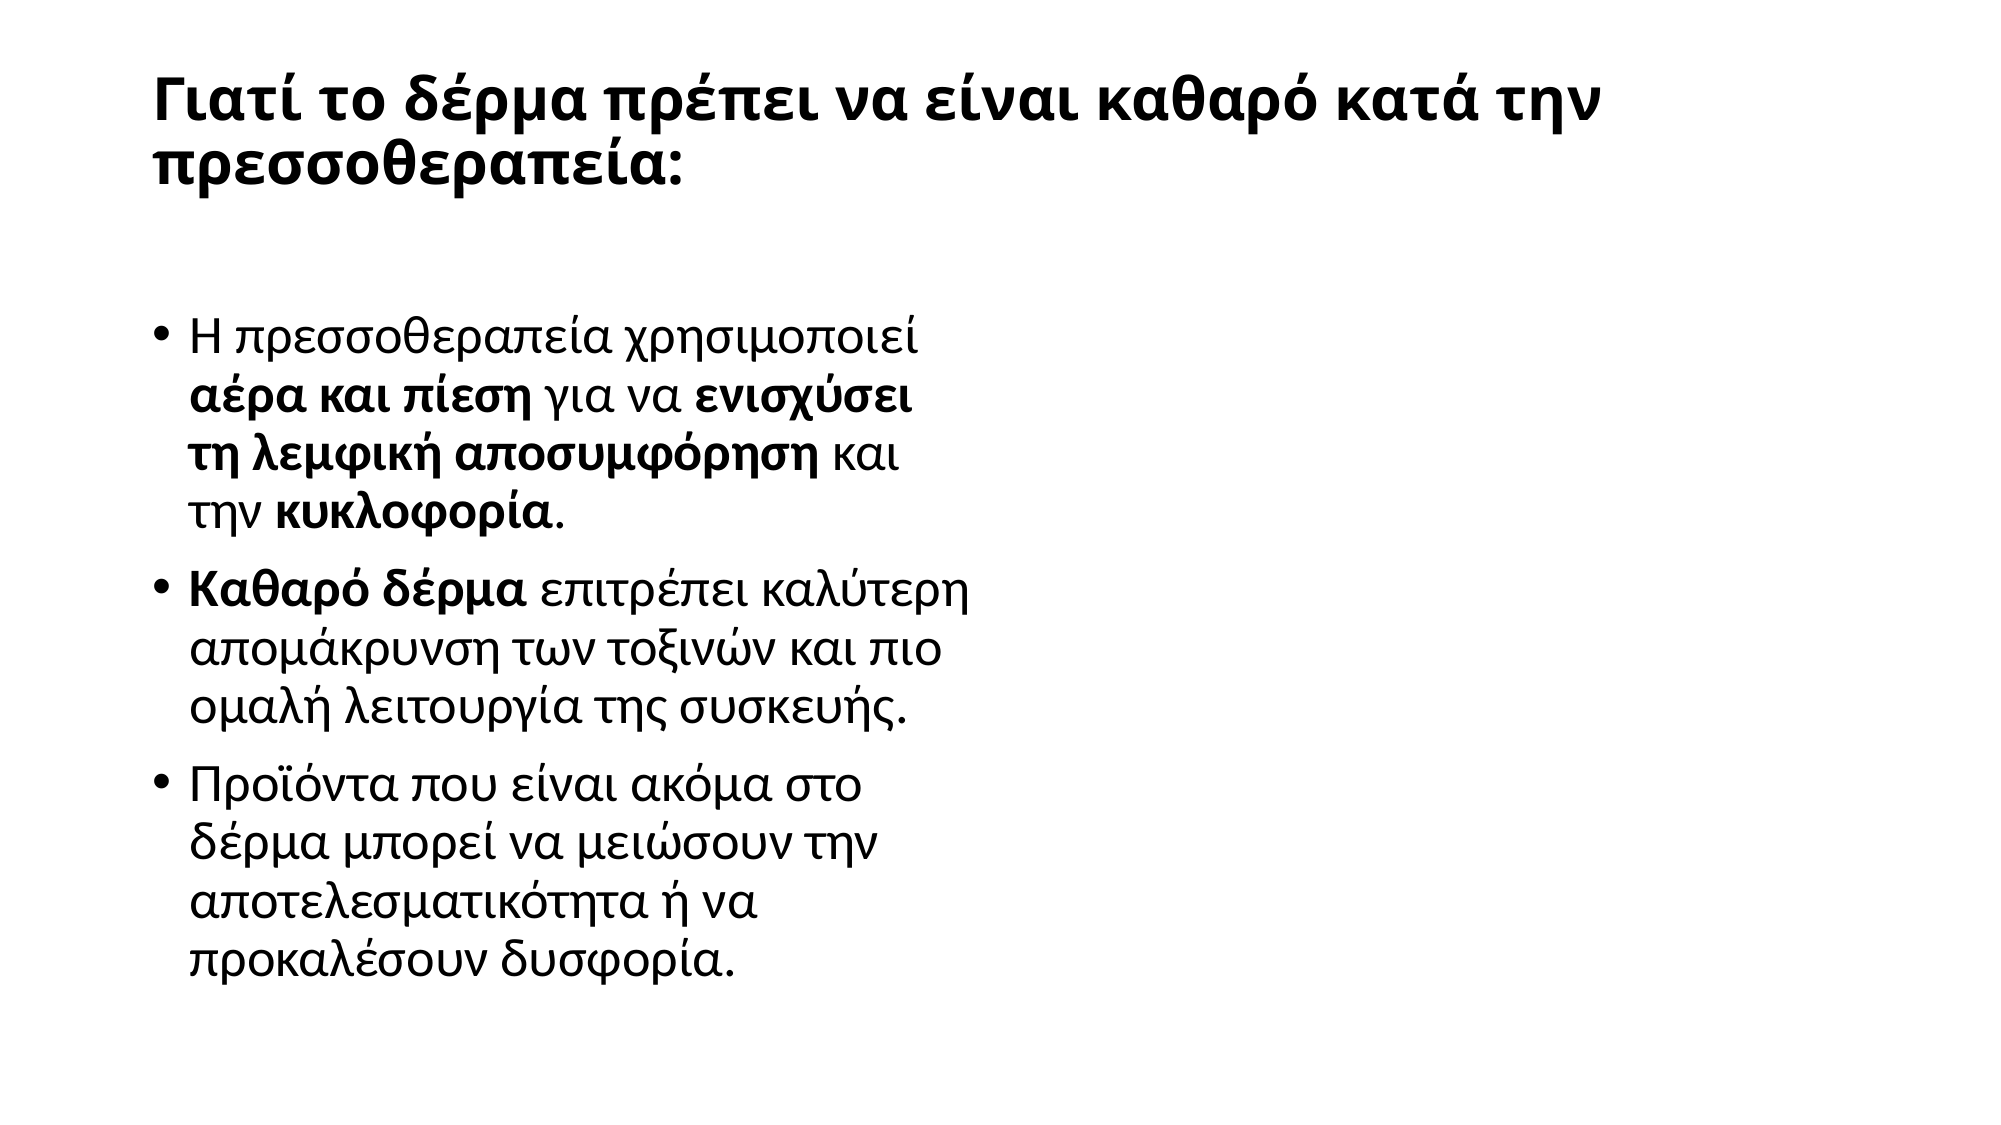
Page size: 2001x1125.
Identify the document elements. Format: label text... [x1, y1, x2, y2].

title Γιατί το δέρμα πρέπει να είναι καθαρό κατά την πρεσσοθεραπεία: [137, 59, 1863, 278]
list Η πρεσσοθεραπεία χρησιμοποιεί αέρα και πίεση για να ενισχύσει τη λεμφική αποσυμφόρηση και την κυκλοφορία. Καθαρό δέρμα επιτρέπει καλύτερη απομάκρυνση των τοξινών και πιο ομαλή λειτουργία της συσκευής. Προϊόντα που είναι ακόμα στο δέρμα μπορεί να μειώσουν την αποτελεσματικότητα ή να προκαλέσουν δυσφορία. [137, 299, 988, 1014]
